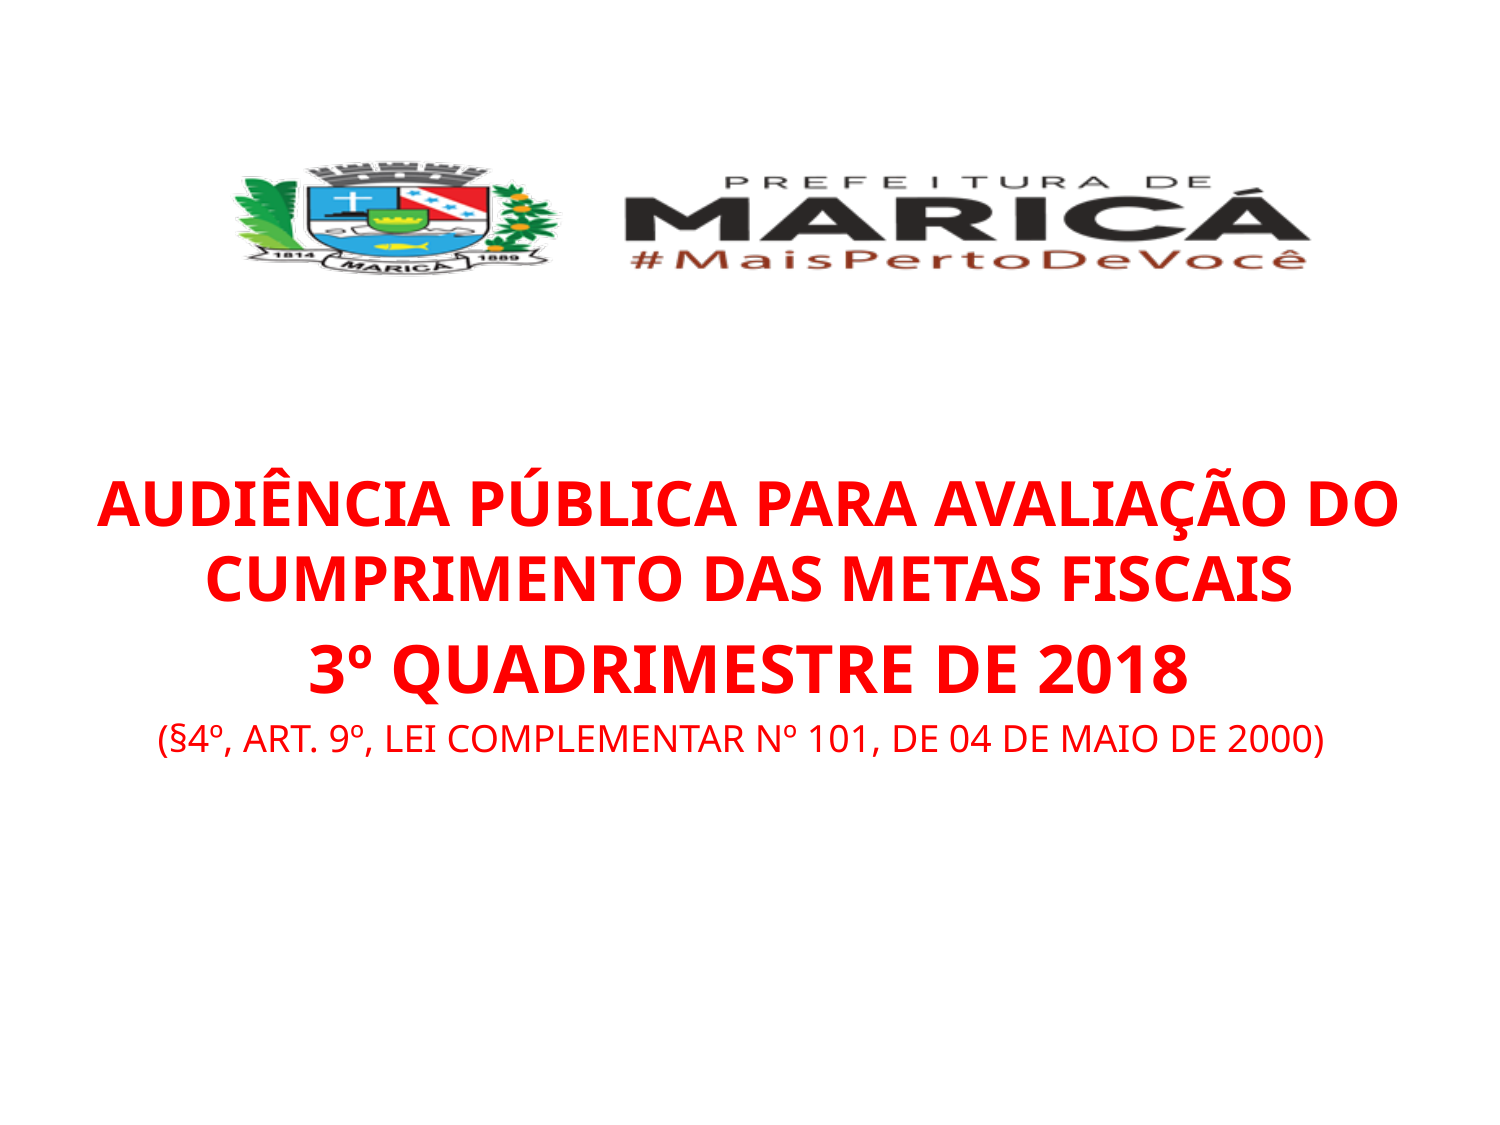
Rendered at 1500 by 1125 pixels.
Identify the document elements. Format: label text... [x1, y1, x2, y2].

picture [29, 54, 1471, 410]
subtitle AUDIÊNCIA PÚBLICA PARA AVALIAÇÃO DO CUMPRIMENTO DAS METAS FISCAIS 3º QUADRIMESTRE DE 2018 (§4º, ART. 9º, LEI COMPLEMENTAR Nº 101, DE 04 DE MAIO DE 2000) [35, 456, 1465, 1043]
